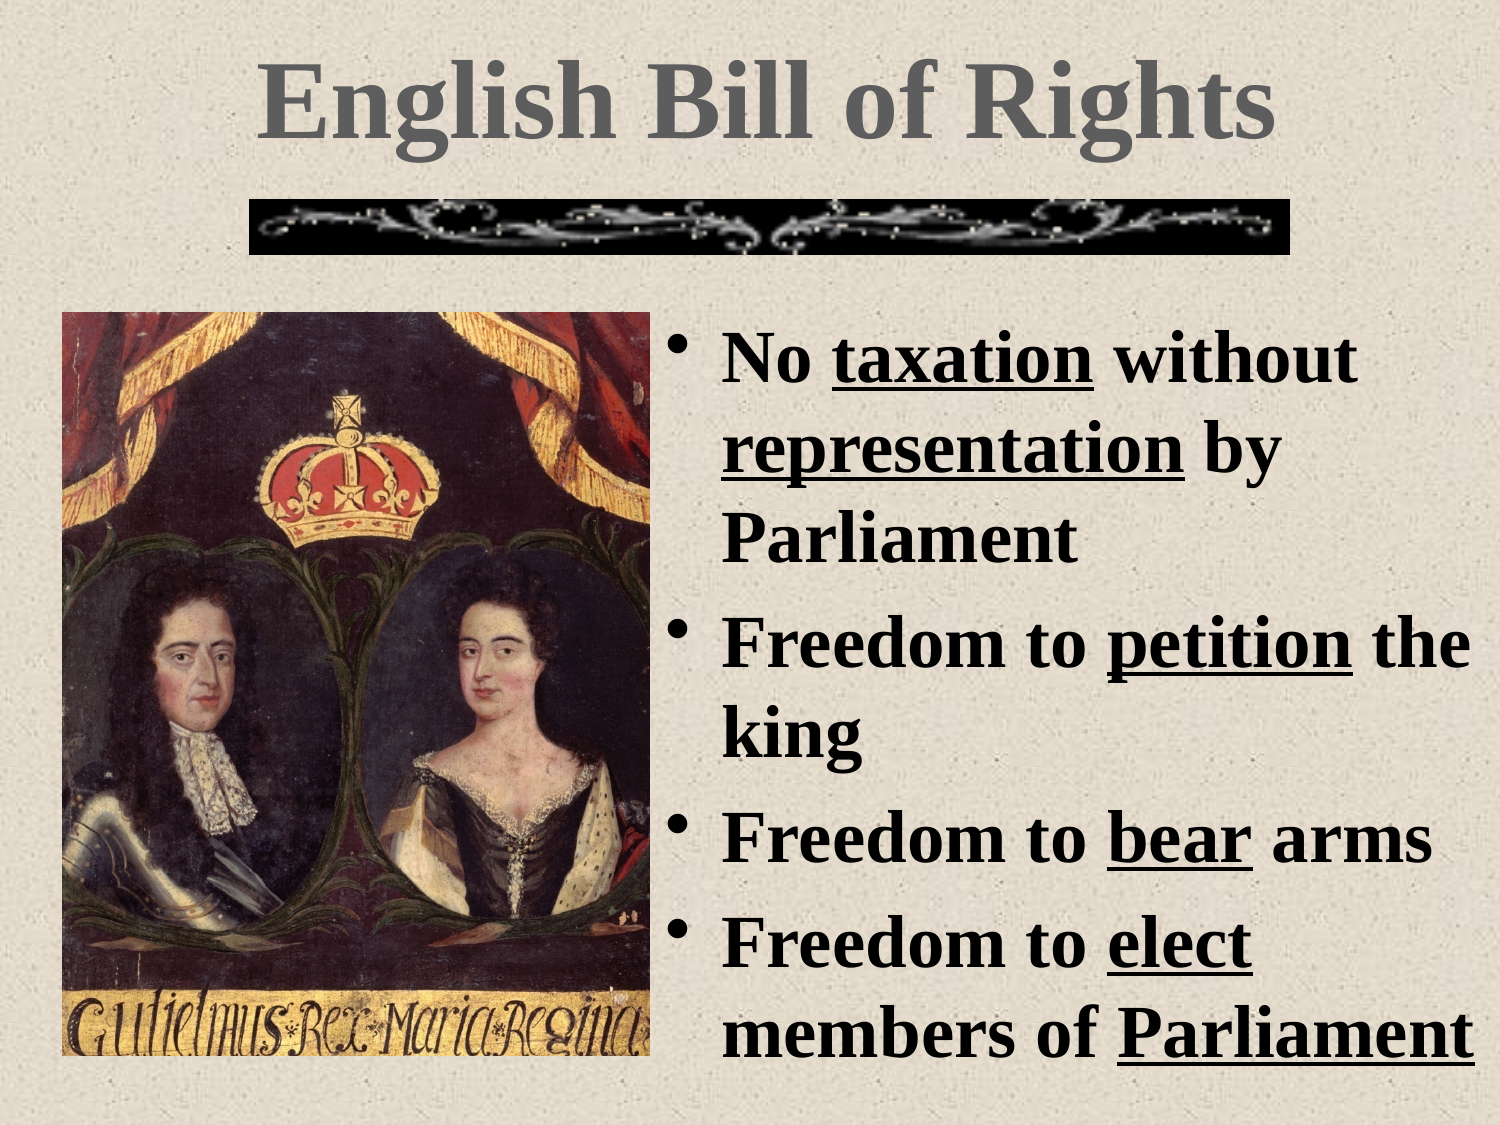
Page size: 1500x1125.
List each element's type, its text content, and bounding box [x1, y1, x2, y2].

picture [0, 0, 1500, 1125]
title English Bill of Rights [12, 0, 1500, 188]
list No taxation without representation by Parliament Freedom to petition the king Freedom to bear arms Freedom to elect members of Parliament [649, 299, 1500, 1026]
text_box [62, 312, 651, 1056]
